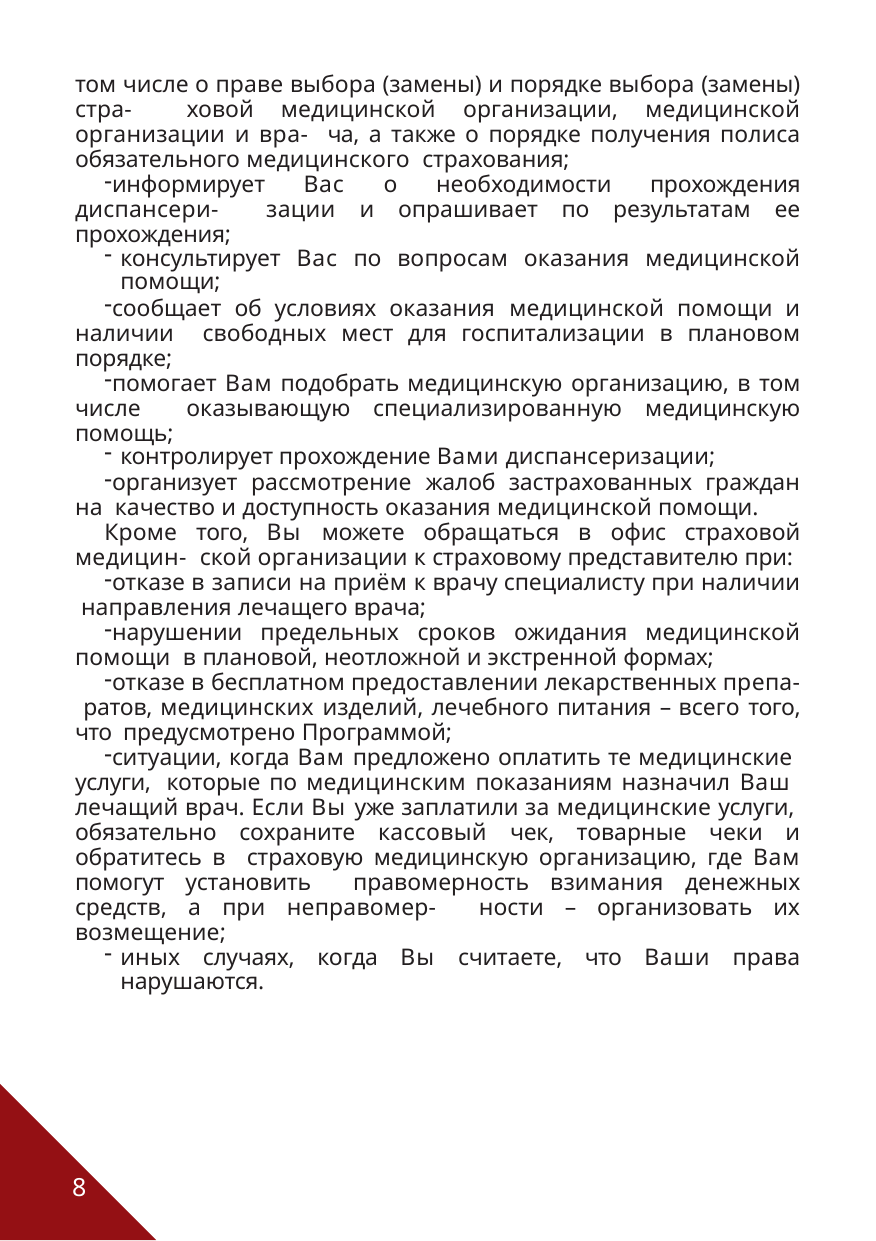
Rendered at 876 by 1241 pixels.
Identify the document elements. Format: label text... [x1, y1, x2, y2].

text_box 8 [69, 1168, 88, 1201]
text_box [0, 1083, 157, 1241]
text_box том числе о праве выбора (замены) и порядке выбора (замены) стра- ховой медицинской организации, медицинской организации и вра- ча, а также о порядке получения полиса обязательного медицинского страхования; информирует Вас о необходимости прохождения диспансери- зации и опрашивает по результатам ее прохождения; консультирует Вас по вопросам оказания медицинской помощи; сообщает об условиях оказания медицинской помощи и наличии свободных мест для госпитализации в плановом порядке; помогает Вам подобрать медицинскую организацию, в том числе оказывающую специализированную медицинскую помощь; контролирует прохождение Вами диспансеризации; организует рассмотрение жалоб застрахованных граждан на качество и доступность оказания медицинской помощи. Кроме того, Вы можете обращаться в офис страховой медицин- ской организации к страховому представителю при: отказе в записи на приём к врачу специалисту при наличии направления лечащего врача; нарушении предельных сроков ожидания медицинской помощи в плановой, неотложной и экстренной формах; отказе в бесплатном предоставлении лекарственных препа- ратов, медицинских изделий, лечебного питания – всего того, что предусмотрено Программой; ситуации, когда Вам предложено оплатить те медицинские услуги, которые по медицинским показаниям назначил Ваш лечащий врач. Если Вы уже заплатили за медицинские услуги, обязательно сохраните кассовый чек, товарные чеки и обратитесь в страховую медицинскую организацию, где Вам помогут установить правомерность взимания денежных средств, а при неправомер- ности – организовать их возмещение; иных случаях, когда Вы считаете, что Ваши права нарушаются. [72, 67, 802, 995]
